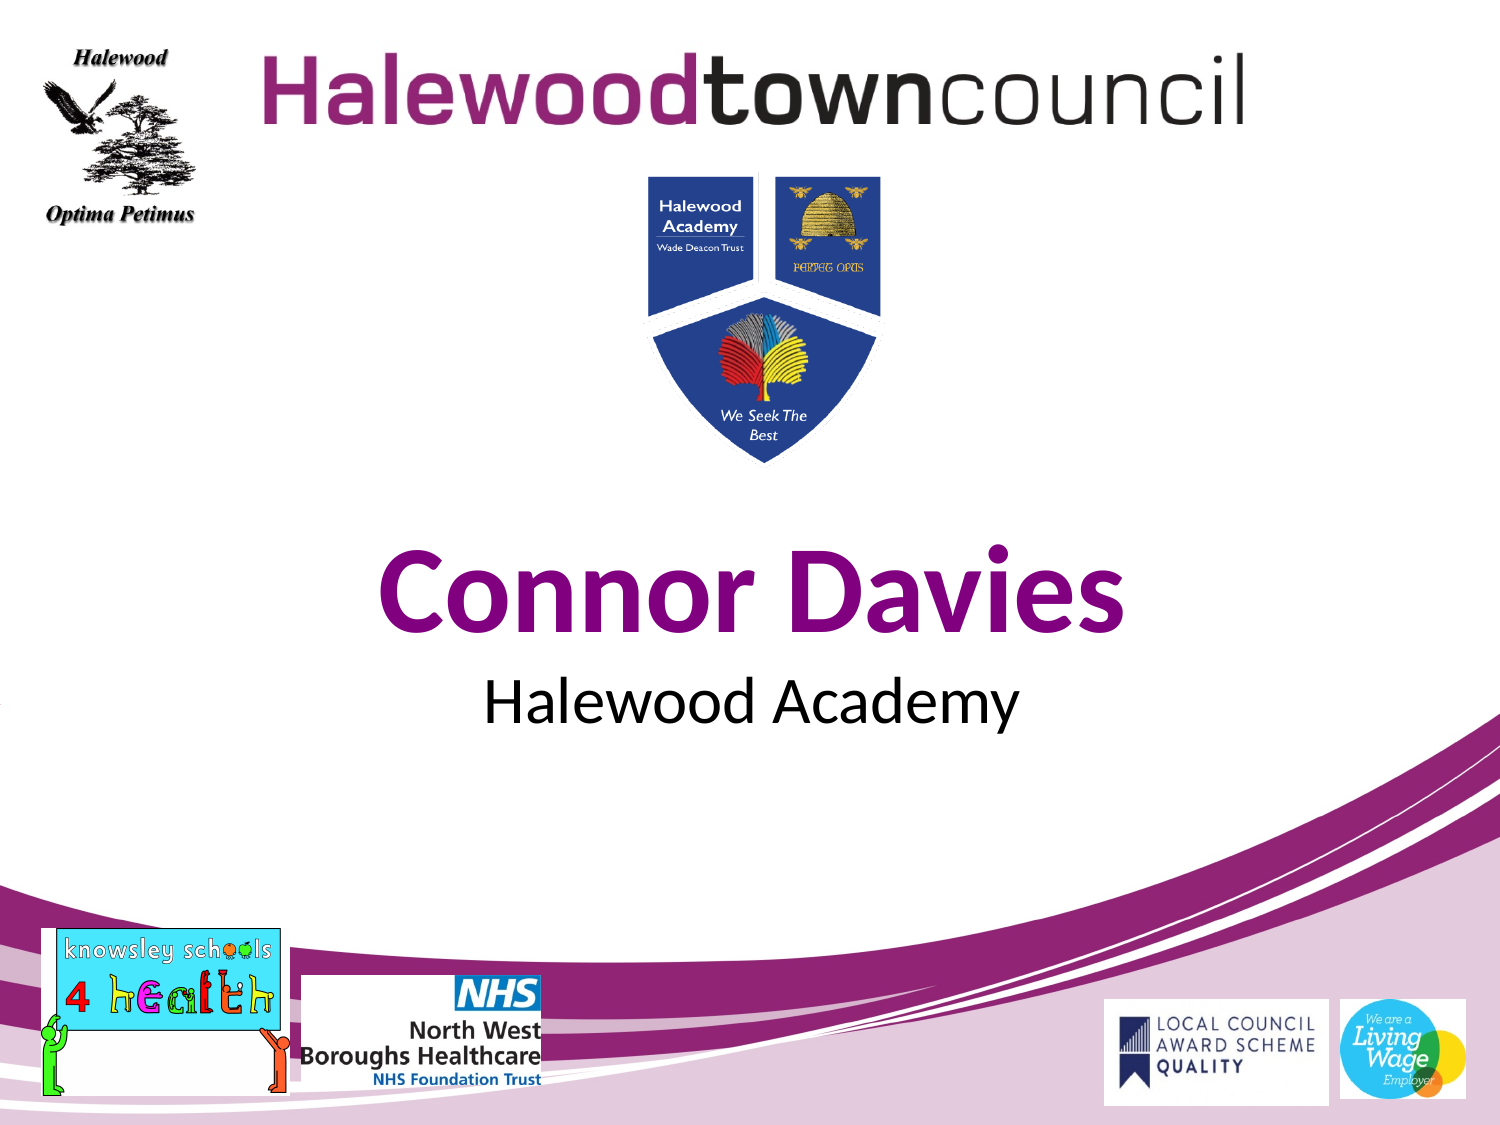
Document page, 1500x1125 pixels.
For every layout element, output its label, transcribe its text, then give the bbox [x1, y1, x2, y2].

picture [0, 703, 1500, 1125]
picture [239, 40, 1261, 145]
text_box Connor Davies Halewood Academy [168, 499, 1337, 702]
picture [643, 172, 885, 469]
picture [43, 42, 196, 226]
